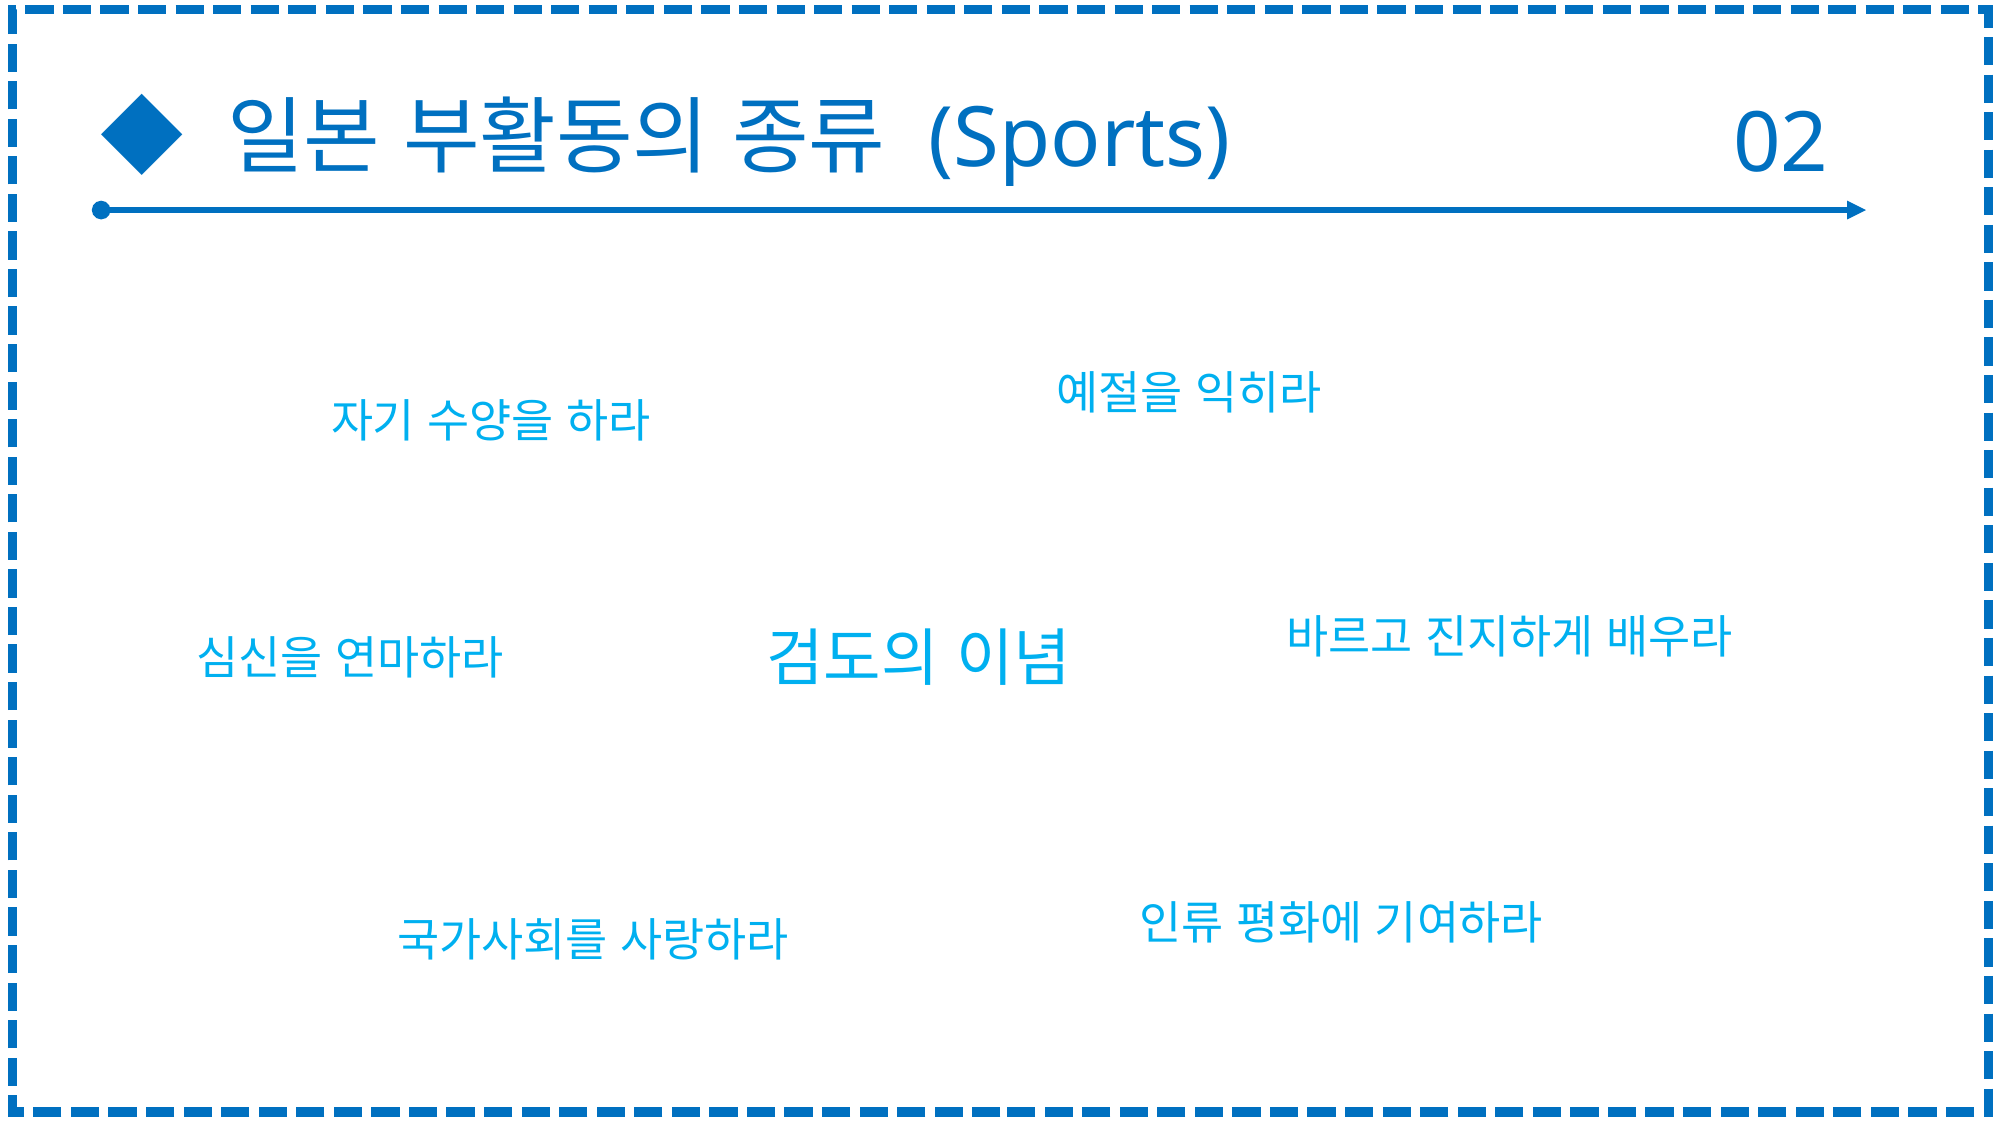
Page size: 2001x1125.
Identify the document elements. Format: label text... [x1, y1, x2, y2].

text_box ㅊ [11, 9, 1990, 1113]
text_box 심신을 연마하라 [181, 621, 620, 691]
text_box 인류 평화에 기여하라 [1124, 886, 1630, 956]
text_box 검도의 이념 [751, 611, 1151, 701]
text_box 바르고 진지하게 배우라 [1271, 599, 1819, 670]
text_box 예절을 익히라 [1041, 356, 1589, 426]
text_box 02 [1696, 91, 1905, 199]
title ◆ 일본 부활동의 종류 (Sports) [85, 80, 1445, 199]
text_box 자기 수양을 하라 [316, 383, 755, 454]
text_box 국가사회를 사랑하라 [382, 903, 854, 974]
